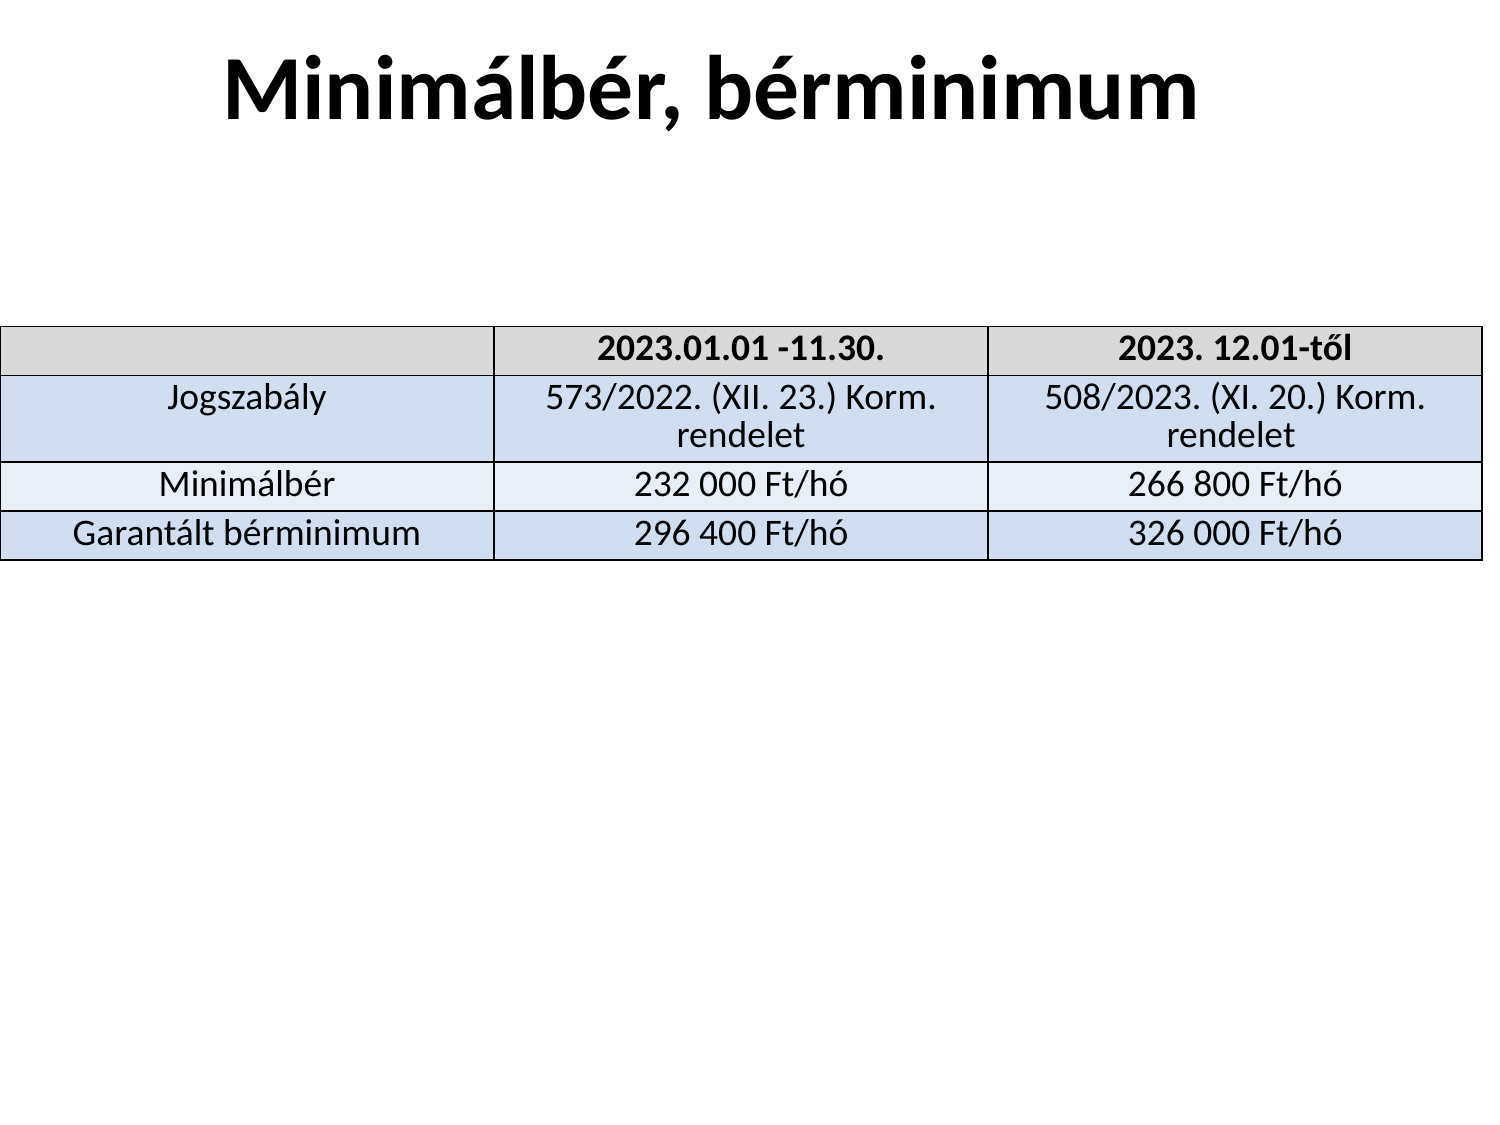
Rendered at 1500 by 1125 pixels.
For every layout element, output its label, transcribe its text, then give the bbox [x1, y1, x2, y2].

table_cell Garantált bérminimum [1, 512, 493, 559]
title Minimálbér, bérminimum [0, 32, 1424, 130]
table_header 2023.01.01 -11.30. [495, 327, 987, 375]
table_cell 508/2023. (XI. 20.) Korm. rendelet [989, 376, 1481, 461]
table_cell Minimálbér [1, 463, 493, 510]
table_header 2023. 12.01-től [989, 327, 1481, 375]
table_cell 232 000 Ft/hó [495, 463, 987, 510]
table_cell 326 000 Ft/hó [989, 512, 1481, 559]
table_cell 296 400 Ft/hó [495, 512, 987, 559]
table_header [1, 327, 493, 375]
table_cell Jogszabály [1, 376, 493, 461]
table_cell 266 800 Ft/hó [989, 463, 1481, 510]
table_cell 573/2022. (XII. 23.) Korm. rendelet [495, 376, 987, 461]
